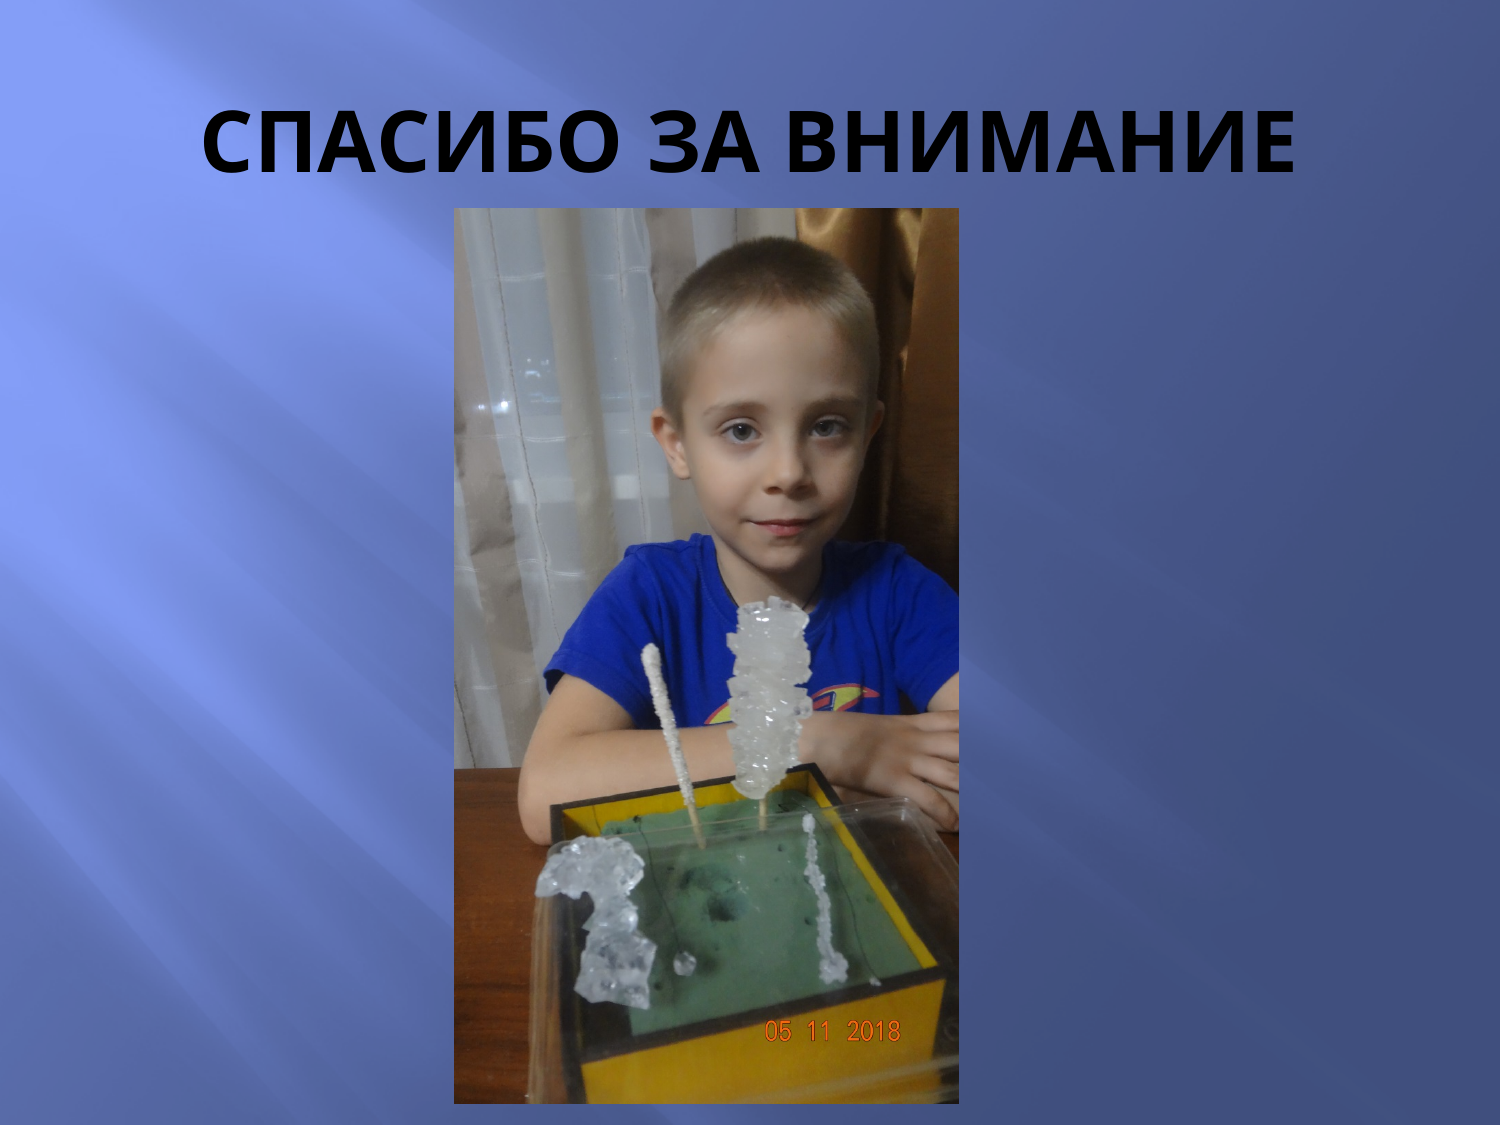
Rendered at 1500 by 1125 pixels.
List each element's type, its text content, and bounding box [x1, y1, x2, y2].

picture [454, 207, 959, 1105]
title СПАСИБО ЗА ВНИМАНИЕ [75, 45, 1425, 233]
